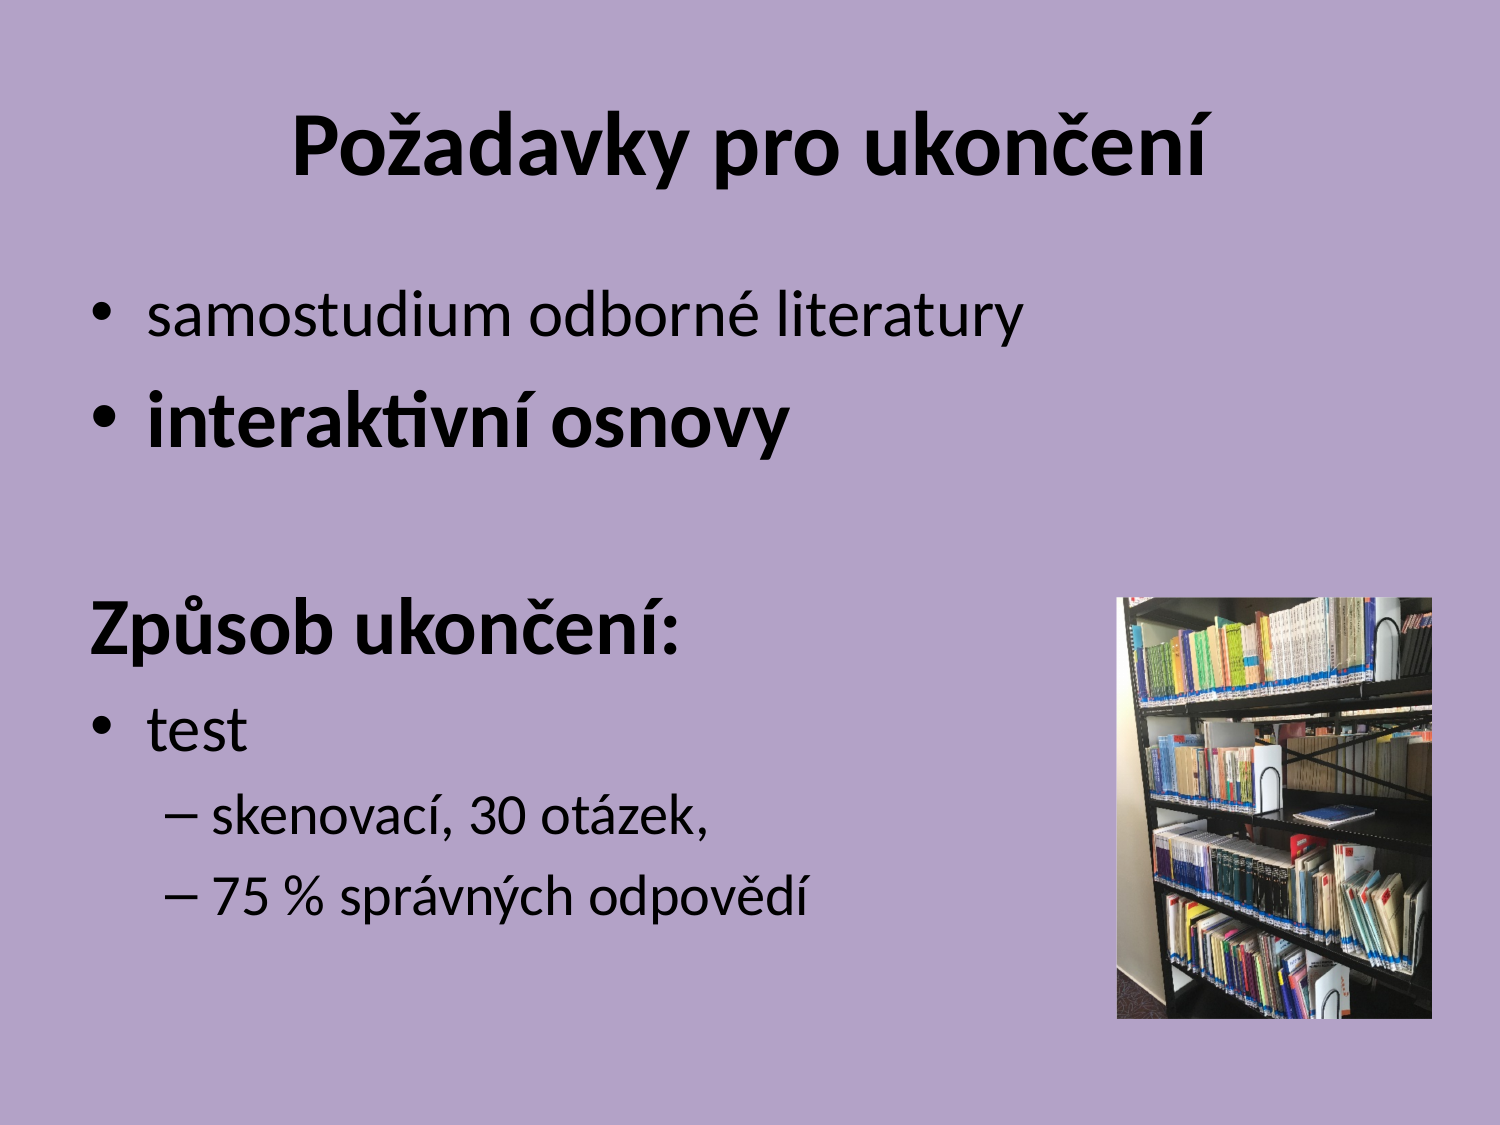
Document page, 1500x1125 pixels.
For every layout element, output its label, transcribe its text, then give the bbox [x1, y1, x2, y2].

picture [1063, 598, 1485, 1018]
title Požadavky pro ukončení [75, 45, 1425, 233]
list samostudium odborné literatury interaktivní osnovy Způsob ukončení: test skenovací, 30 otázek, 75 % správných odpovědí [75, 262, 1425, 1005]
